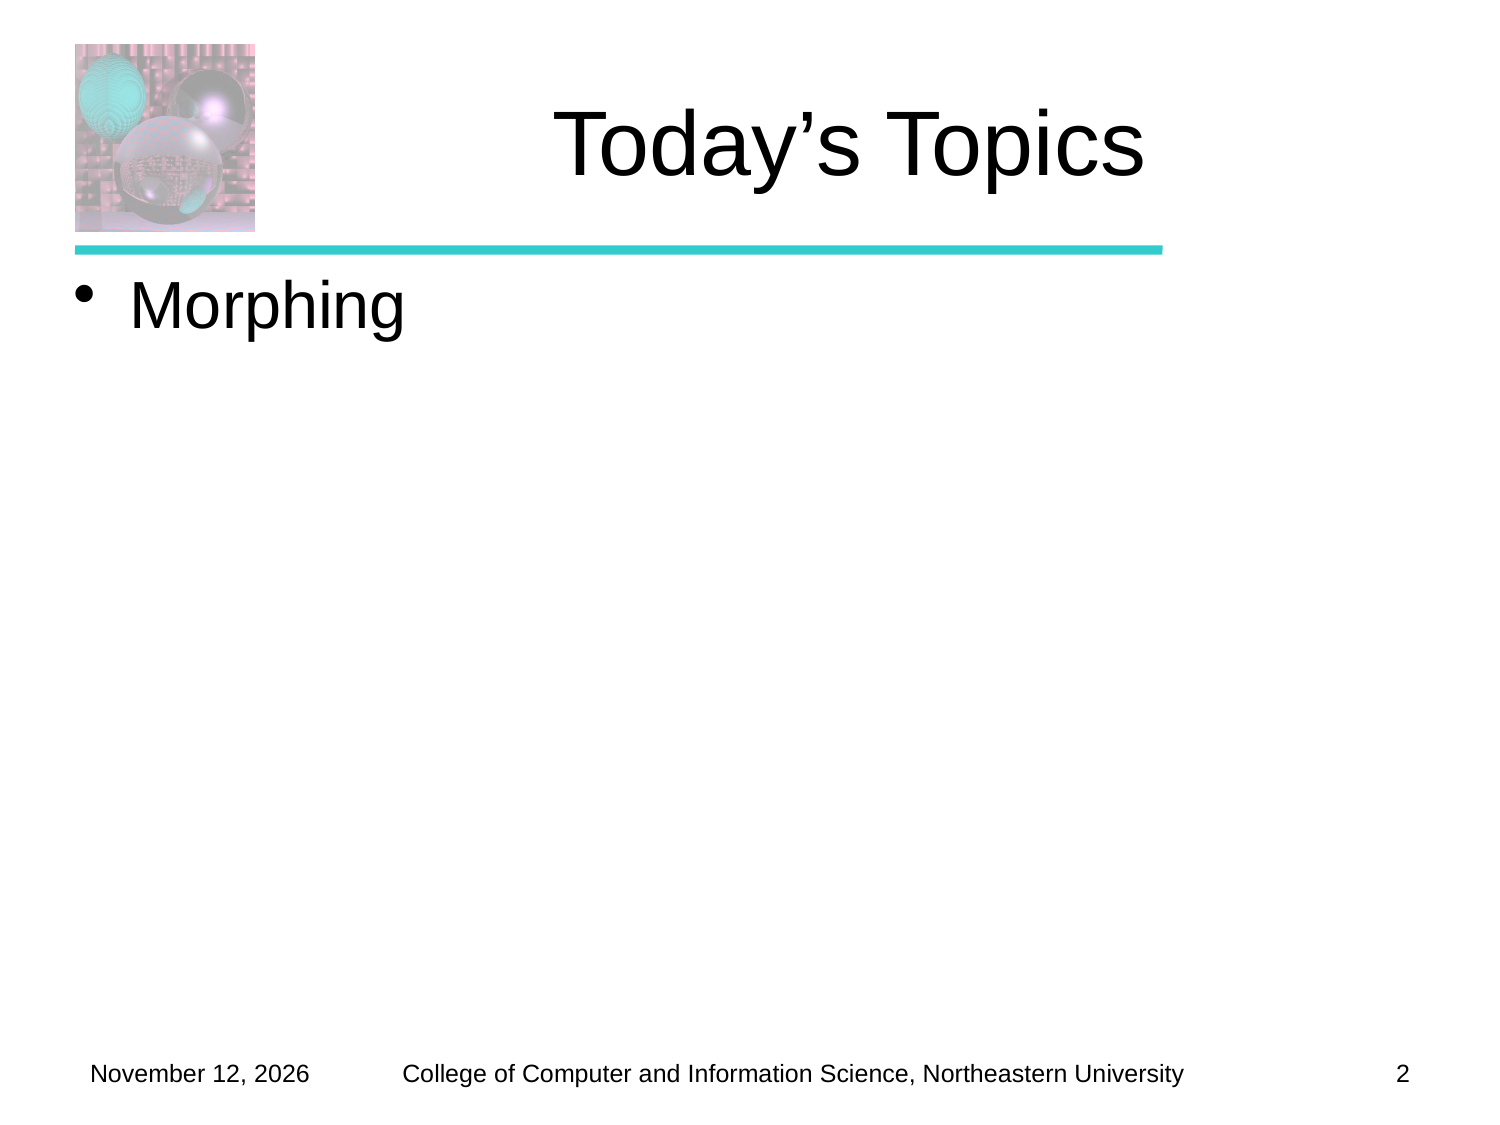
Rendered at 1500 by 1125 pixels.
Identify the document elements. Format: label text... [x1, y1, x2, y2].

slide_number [74, 1049, 338, 1101]
slide_number 2 [1299, 1049, 1426, 1103]
picture [75, 44, 255, 232]
title Today’s Topics [274, 44, 1426, 233]
list Morphing [58, 253, 1409, 997]
